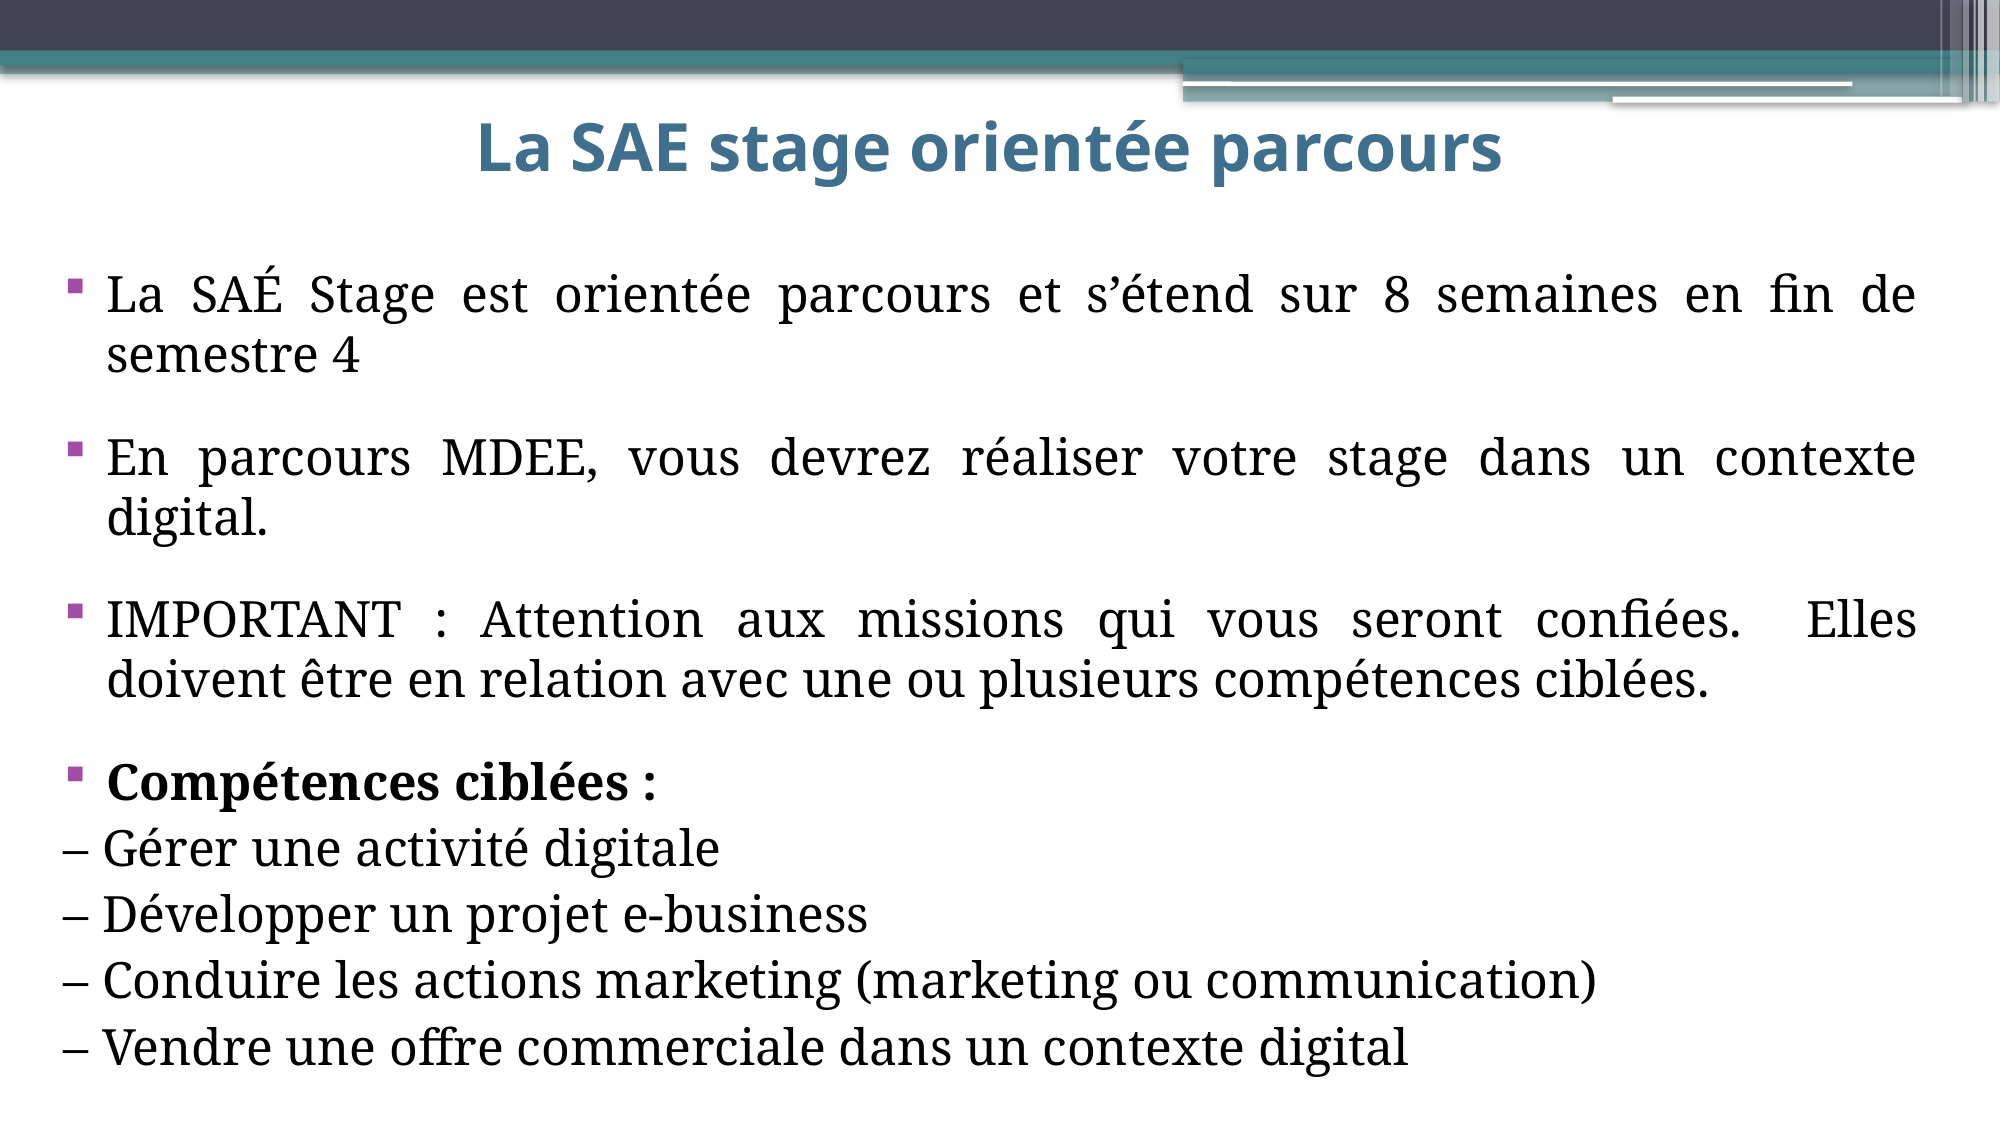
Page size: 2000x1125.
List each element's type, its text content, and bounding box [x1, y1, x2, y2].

list La SAÉ Stage est orientée parcours et s’étend sur 8 semaines en fin de semestre 4 En parcours MDEE, vous devrez réaliser votre stage dans un contexte digital. IMPORTANT : Attention aux missions qui vous seront confiées. Elles doivent être en relation avec une ou plusieurs compétences ciblées. Compétences ciblées : – Gérer une activité digitale – Développer un projet e-business – Conduire les actions marketing (marketing ou communication) – Vendre une offre commerciale dans un contexte digital [31, 255, 1933, 1125]
title La SAE stage orientée parcours [113, 54, 1849, 235]
